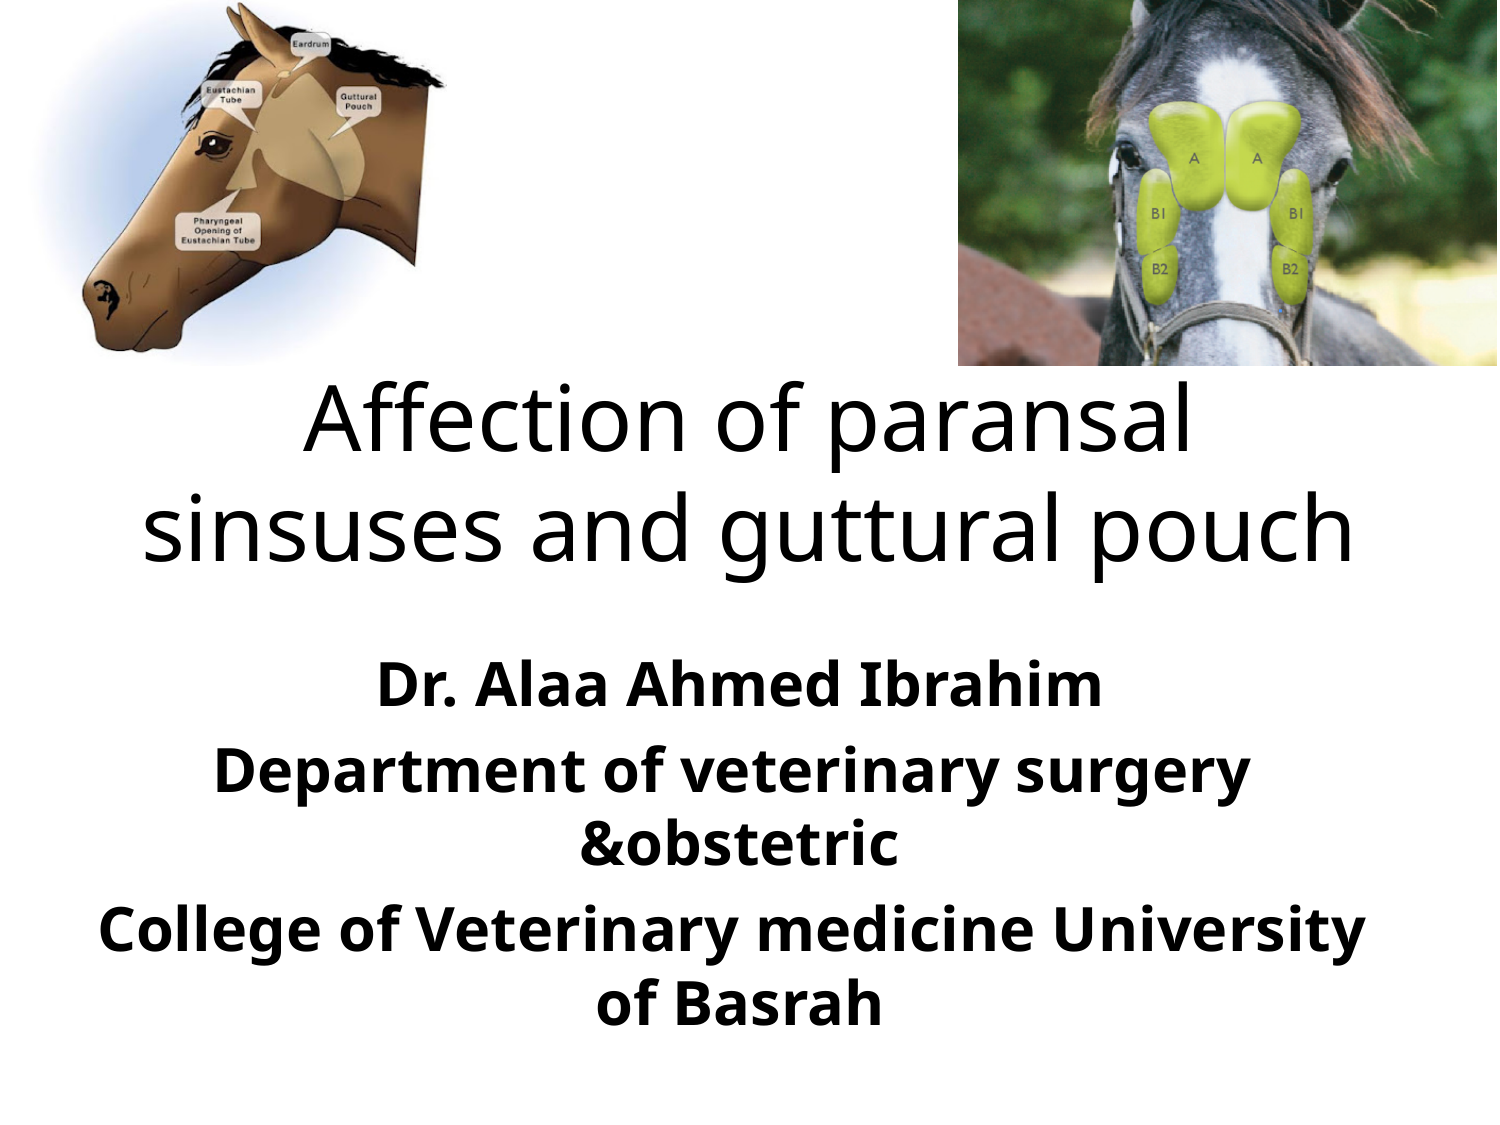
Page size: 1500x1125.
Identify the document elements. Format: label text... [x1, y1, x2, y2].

title Affection of paransal sinsuses and guttural pouch [112, 349, 1388, 591]
picture [958, 0, 1497, 366]
subtitle Dr. Alaa Ahmed Ibrahim Department of veterinary surgery &obstetric College of Veterinary medicine University of Basrah [53, 637, 1412, 1047]
picture [22, 0, 447, 366]
